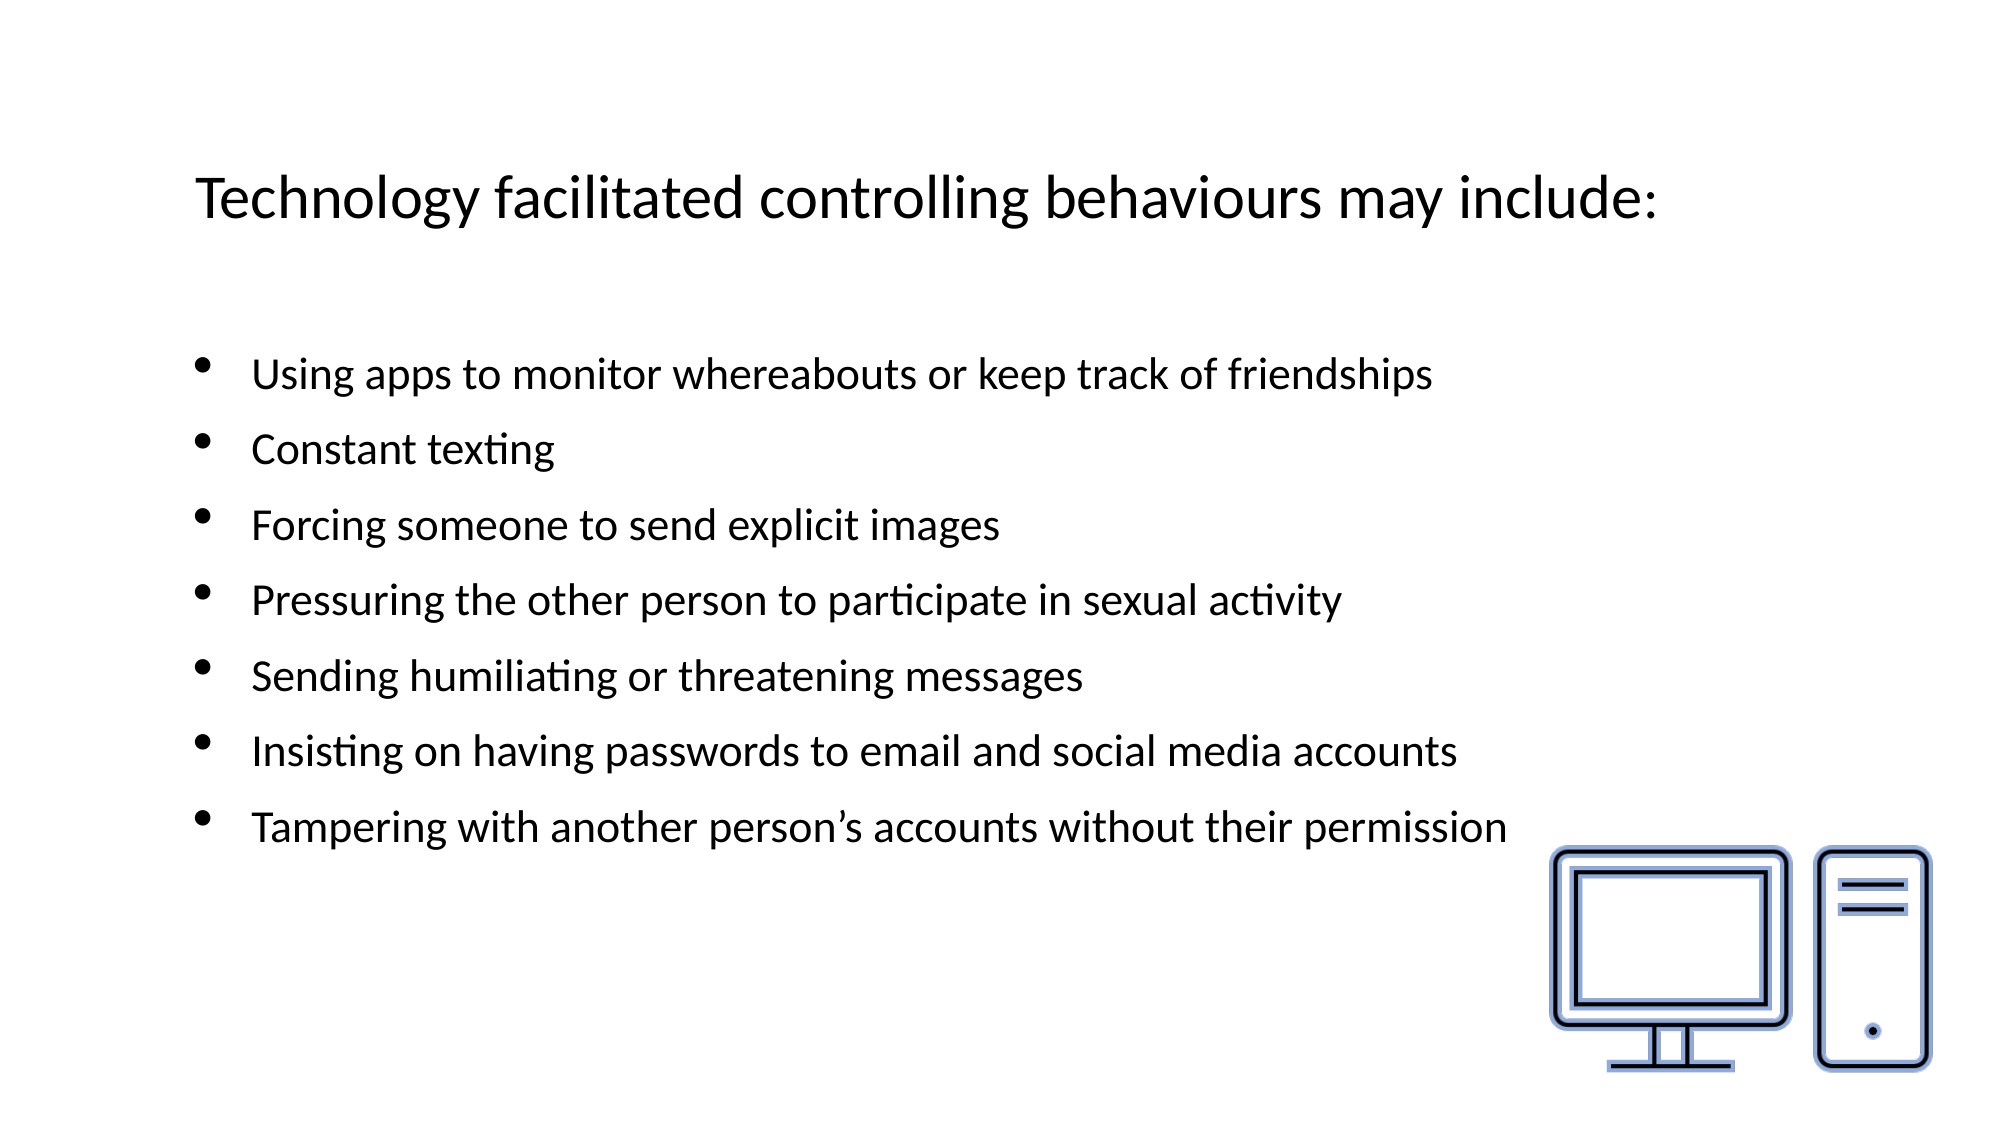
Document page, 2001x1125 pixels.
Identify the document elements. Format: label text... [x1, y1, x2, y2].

list Technology facilitated controlling behaviours may include: Using apps to monitor whereabouts or keep track of friendships Constant texting Forcing someone to send explicit images Pressuring the other person to participate in sexual activity Sending humiliating or threatening messages Insisting on having passwords to email and social media accounts Tampering with another person’s accounts without their permission [180, 143, 1830, 963]
picture [1543, 765, 1939, 1125]
